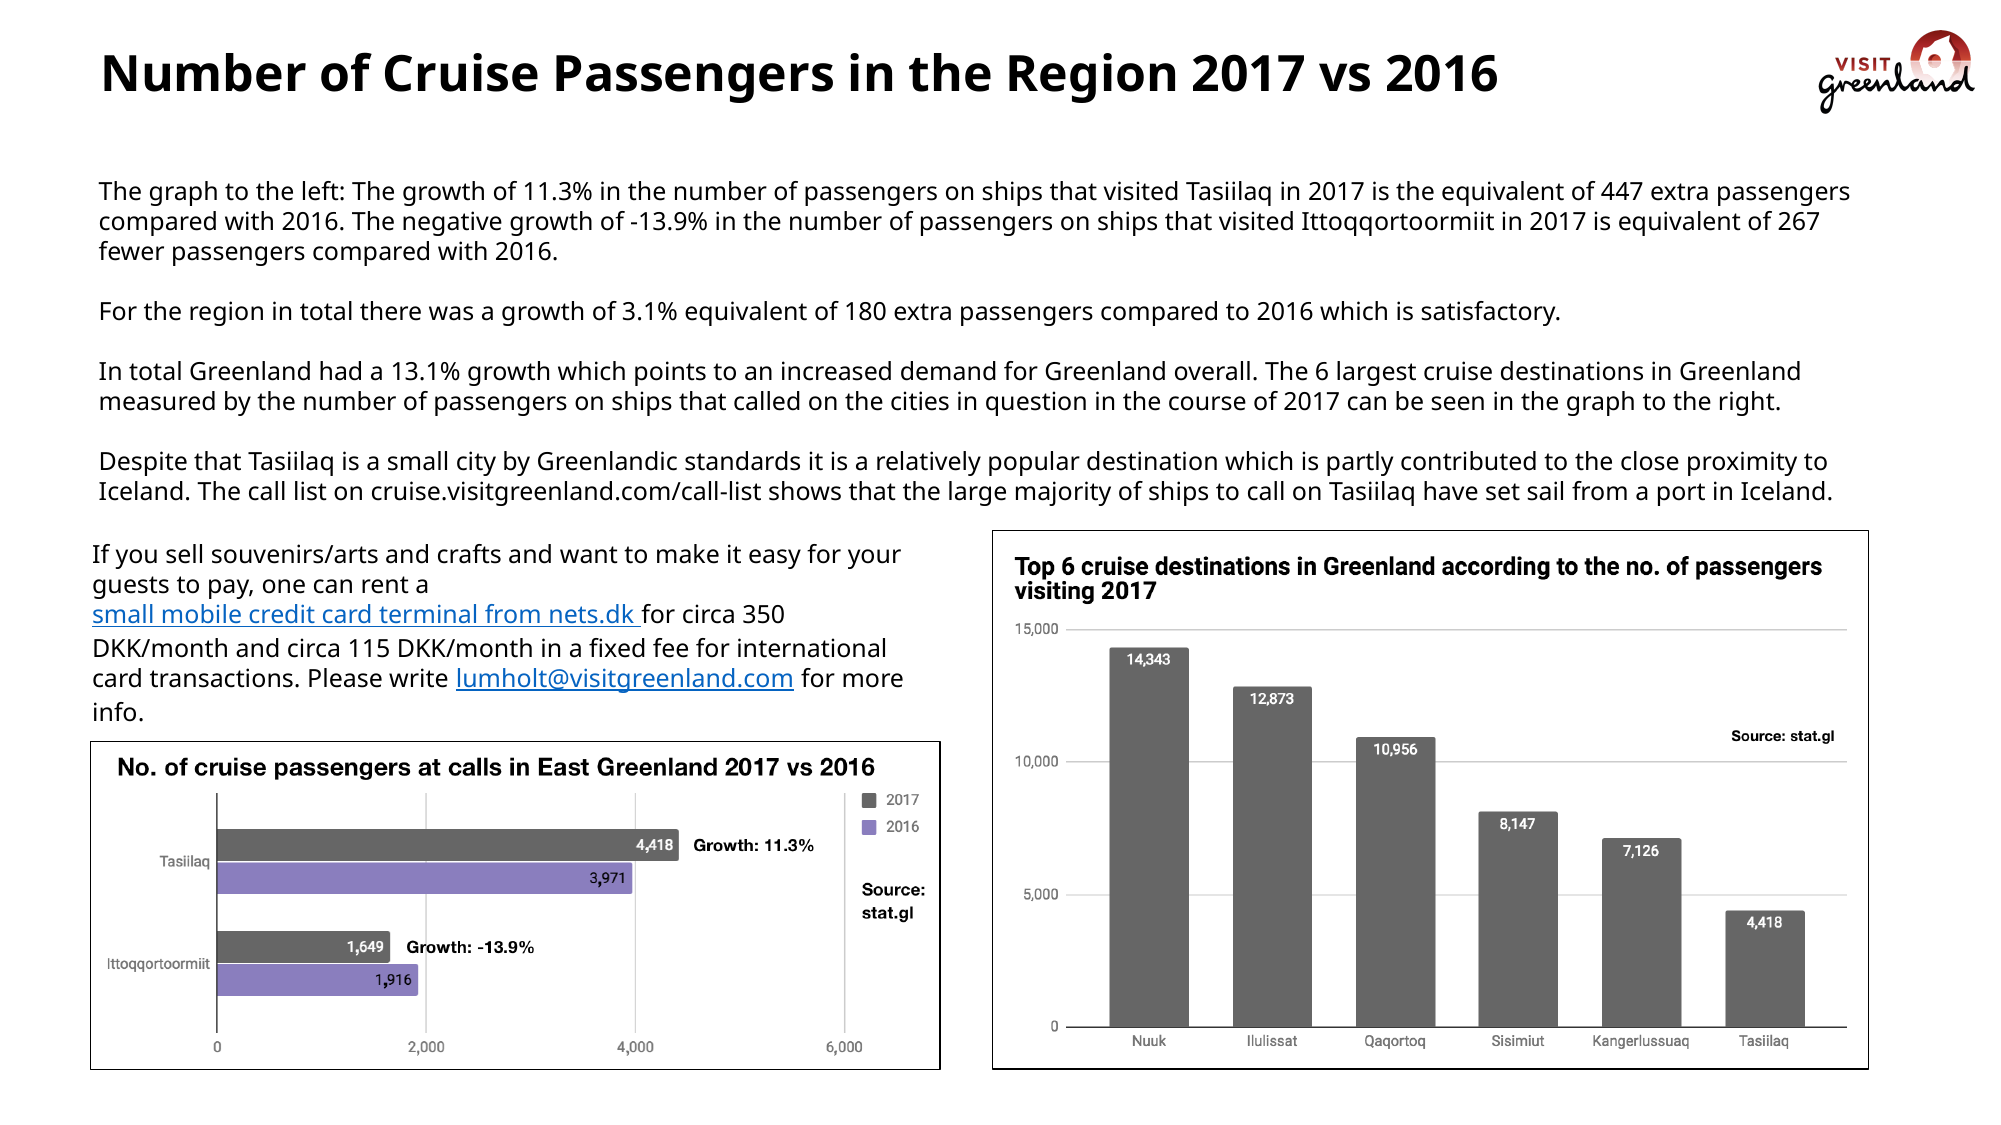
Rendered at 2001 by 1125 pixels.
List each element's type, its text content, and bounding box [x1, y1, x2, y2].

picture [1797, 16, 1999, 127]
picture [993, 530, 1868, 1069]
picture [91, 741, 940, 1069]
text_box Number of Cruise Passengers in the Region 2017 vs 2016 [85, 33, 1553, 110]
text_box The graph to the left: The growth of 11.3% in the number of passengers on ships that visited Tasiilaq in 2017 is the equivalent of 447 extra passengers compared with 2016. The negative growth of -13.9% in the number of passengers on ships that visited Ittoqqortoormiit in 2017 is equivalent of 267 fewer passengers compared with 2016. For the region in total there was a growth of 3.1% equivalent of 180 extra passengers compared to 2016 which is satisfactory. In total Greenland had a 13.1% growth which points to an increased demand for Greenland overall. The 6 largest cruise destinations in Greenland measured by the number of passengers on ships that called on the cities in question in the course of 2017 can be seen in the graph to the right. Despite that Tasiilaq is a small city by Greenlandic standards it is a relatively popular destination which is partly contributed to the close proximity to Iceland. The call list on cruise.visitgreenland.com/call-list shows that the large majority of ships to call on Tasiilaq have set sail from a port in Iceland. [83, 168, 1883, 479]
text_box If you sell souvenirs/arts and crafts and want to make it easy for your guests to pay, one can rent a small mobile credit card terminal from nets.dk for circa 350 DKK/month and circa 115 DKK/month in a fixed fee for international card transactions. Please write lumholt@visitgreenland.com for more info. [77, 531, 940, 704]
